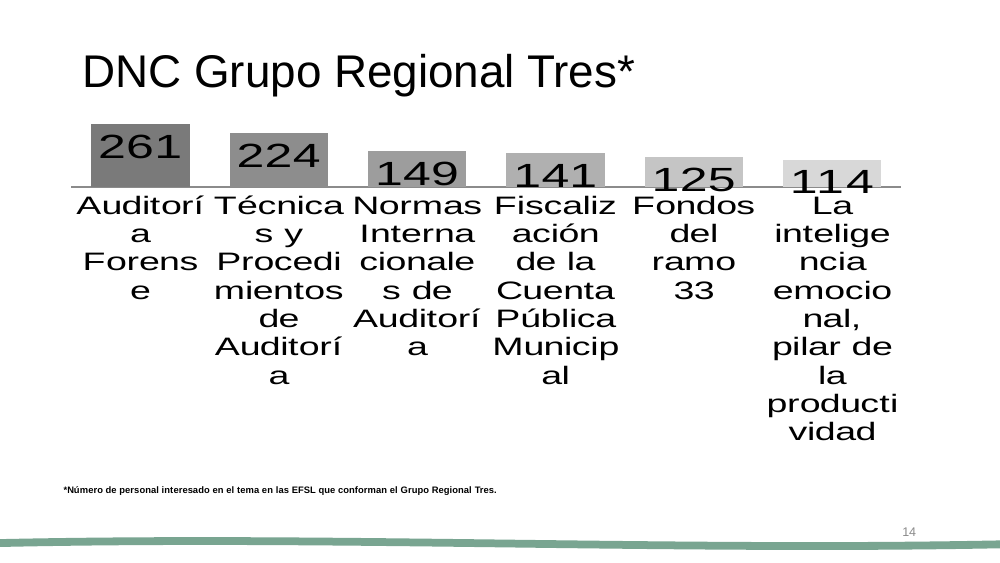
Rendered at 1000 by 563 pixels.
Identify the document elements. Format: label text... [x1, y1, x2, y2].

title DNC Grupo Regional Tres* [67, 26, 931, 119]
text_box *Número de personal interesado en el tema en las EFSL que conforman el Grupo Regional Tres. [48, 476, 920, 503]
slide_number 14 [706, 516, 932, 541]
chart [53, 110, 919, 447]
text_box [0, 536, 1000, 551]
